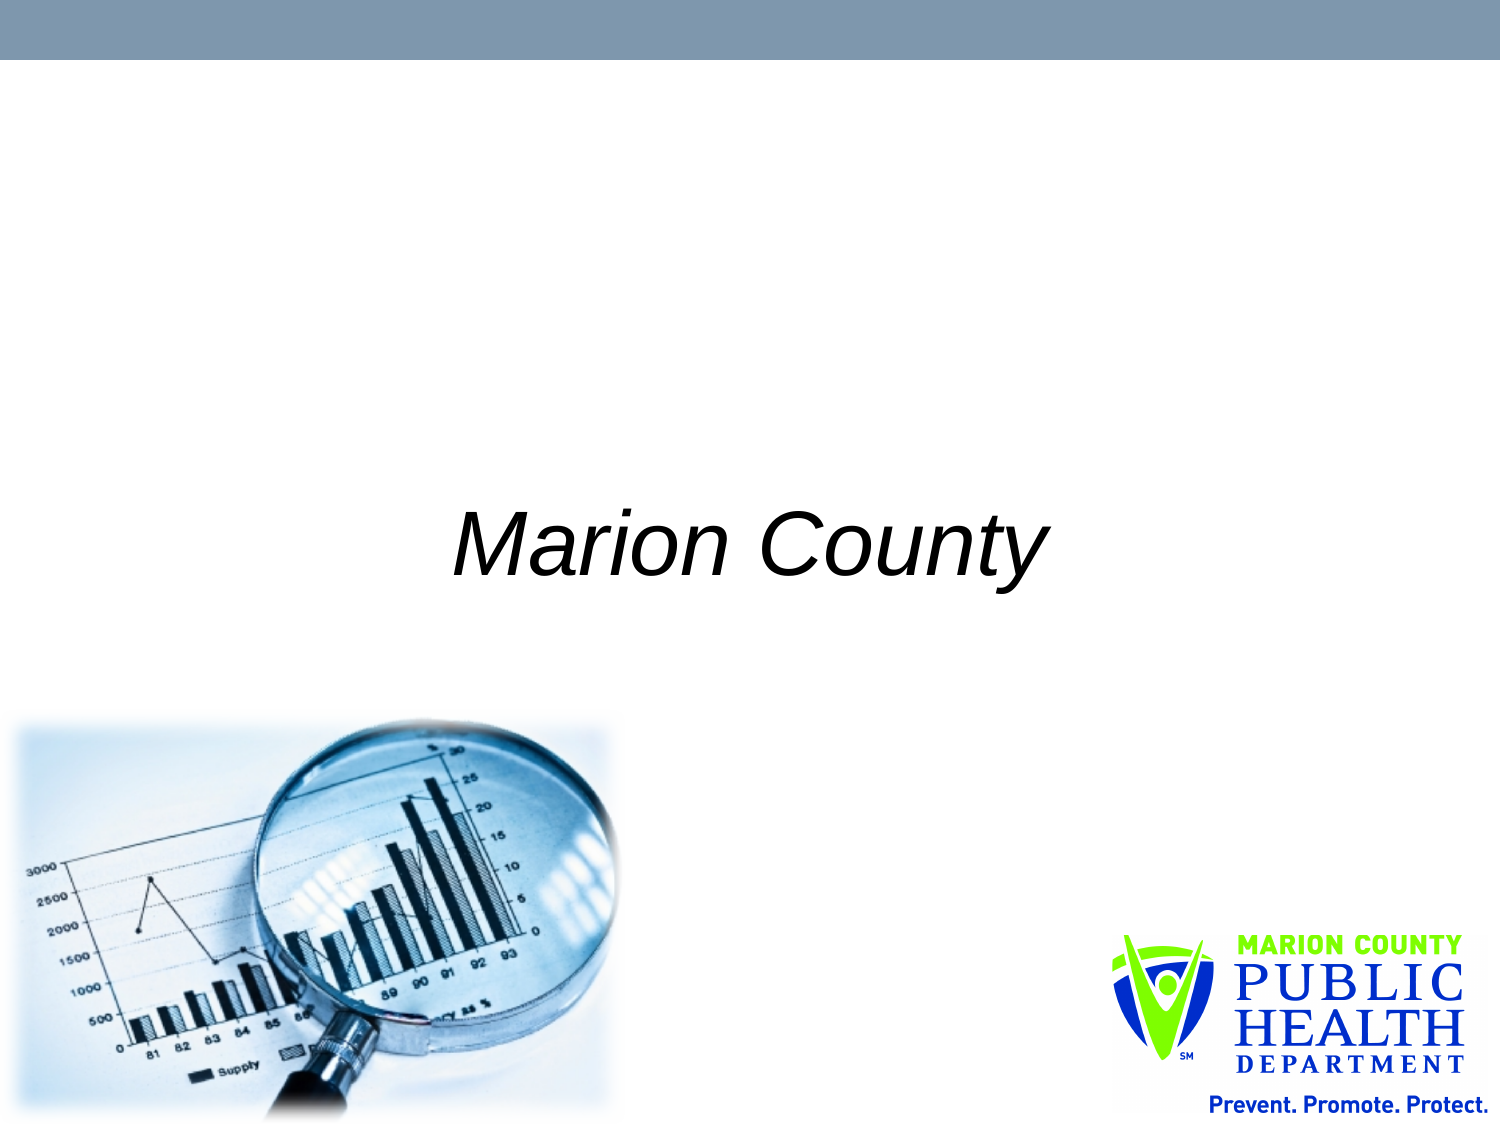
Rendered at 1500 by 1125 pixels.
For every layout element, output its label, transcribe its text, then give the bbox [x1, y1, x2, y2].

picture [0, 709, 626, 1125]
list Marion County [75, 262, 1425, 1063]
picture [1112, 935, 1488, 1113]
